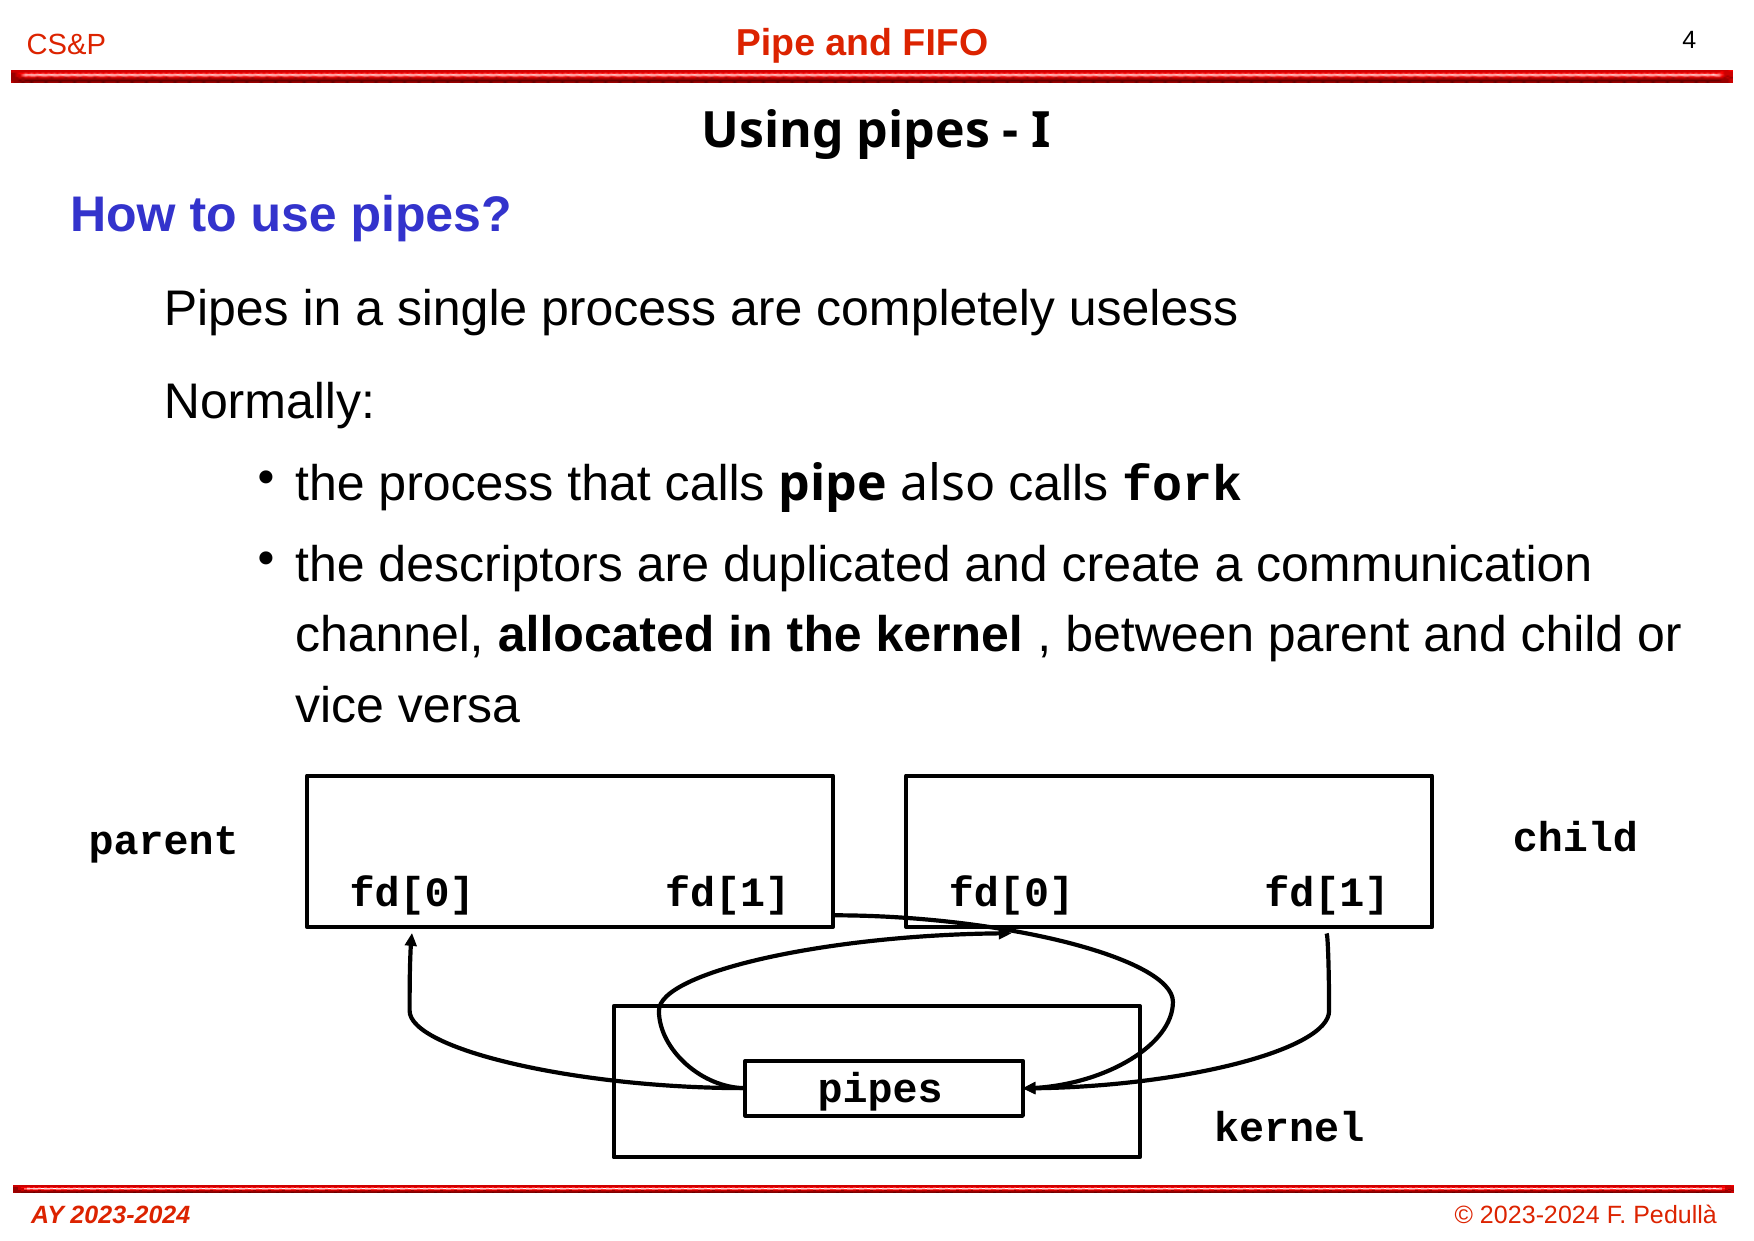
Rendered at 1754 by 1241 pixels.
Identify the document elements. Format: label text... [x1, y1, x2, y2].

text_box [832, 915, 1174, 1095]
text_box [613, 1081, 1140, 1158]
text_box [404, 933, 746, 1089]
picture [11, 70, 1733, 83]
title Using pipes - I [40, 84, 1713, 180]
text_box fd[0] [316, 851, 508, 934]
list How to use pipes? Pipes in a single process are completely useless Normally: the process that calls pipe also calls fork the descriptors are duplicated and create a communication channel, allocated in the kernel , between parent and child or vice versa [55, 179, 1725, 732]
text_box fd[0] [916, 851, 1107, 934]
text_box kernel [1177, 1085, 1401, 1168]
text_box child [1479, 796, 1671, 879]
text_box fd[1] [1231, 851, 1423, 934]
text_box [660, 1005, 1140, 1088]
text_box pipes [800, 1047, 960, 1130]
text_box [906, 775, 1433, 927]
text_box [613, 1005, 727, 1087]
text_box fd[1] [632, 851, 823, 934]
text_box parent [52, 799, 276, 882]
text_box [658, 929, 1012, 1087]
text_box [306, 775, 833, 927]
text_box [960, 1060, 1023, 1116]
text_box [745, 1060, 800, 1116]
picture [13, 1185, 1734, 1193]
